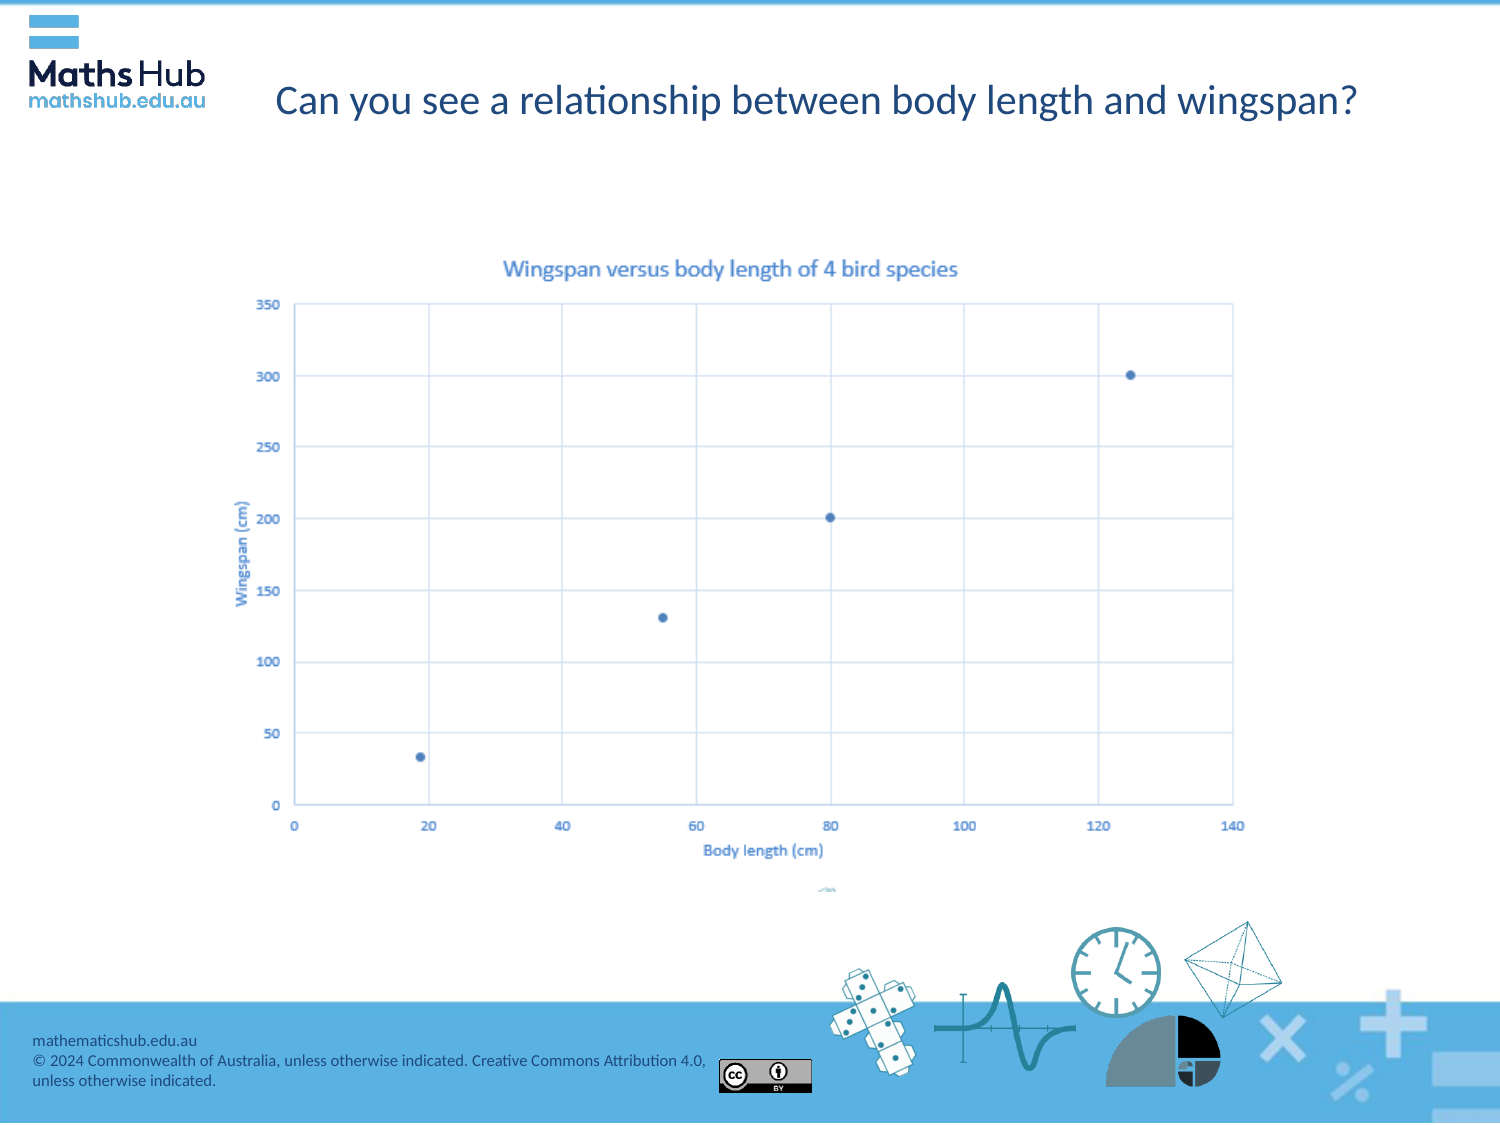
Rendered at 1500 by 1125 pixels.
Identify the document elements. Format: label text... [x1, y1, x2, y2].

picture [0, 0, 1500, 1123]
title Can you see a relationship between body length and wingspan? [259, 70, 1384, 139]
